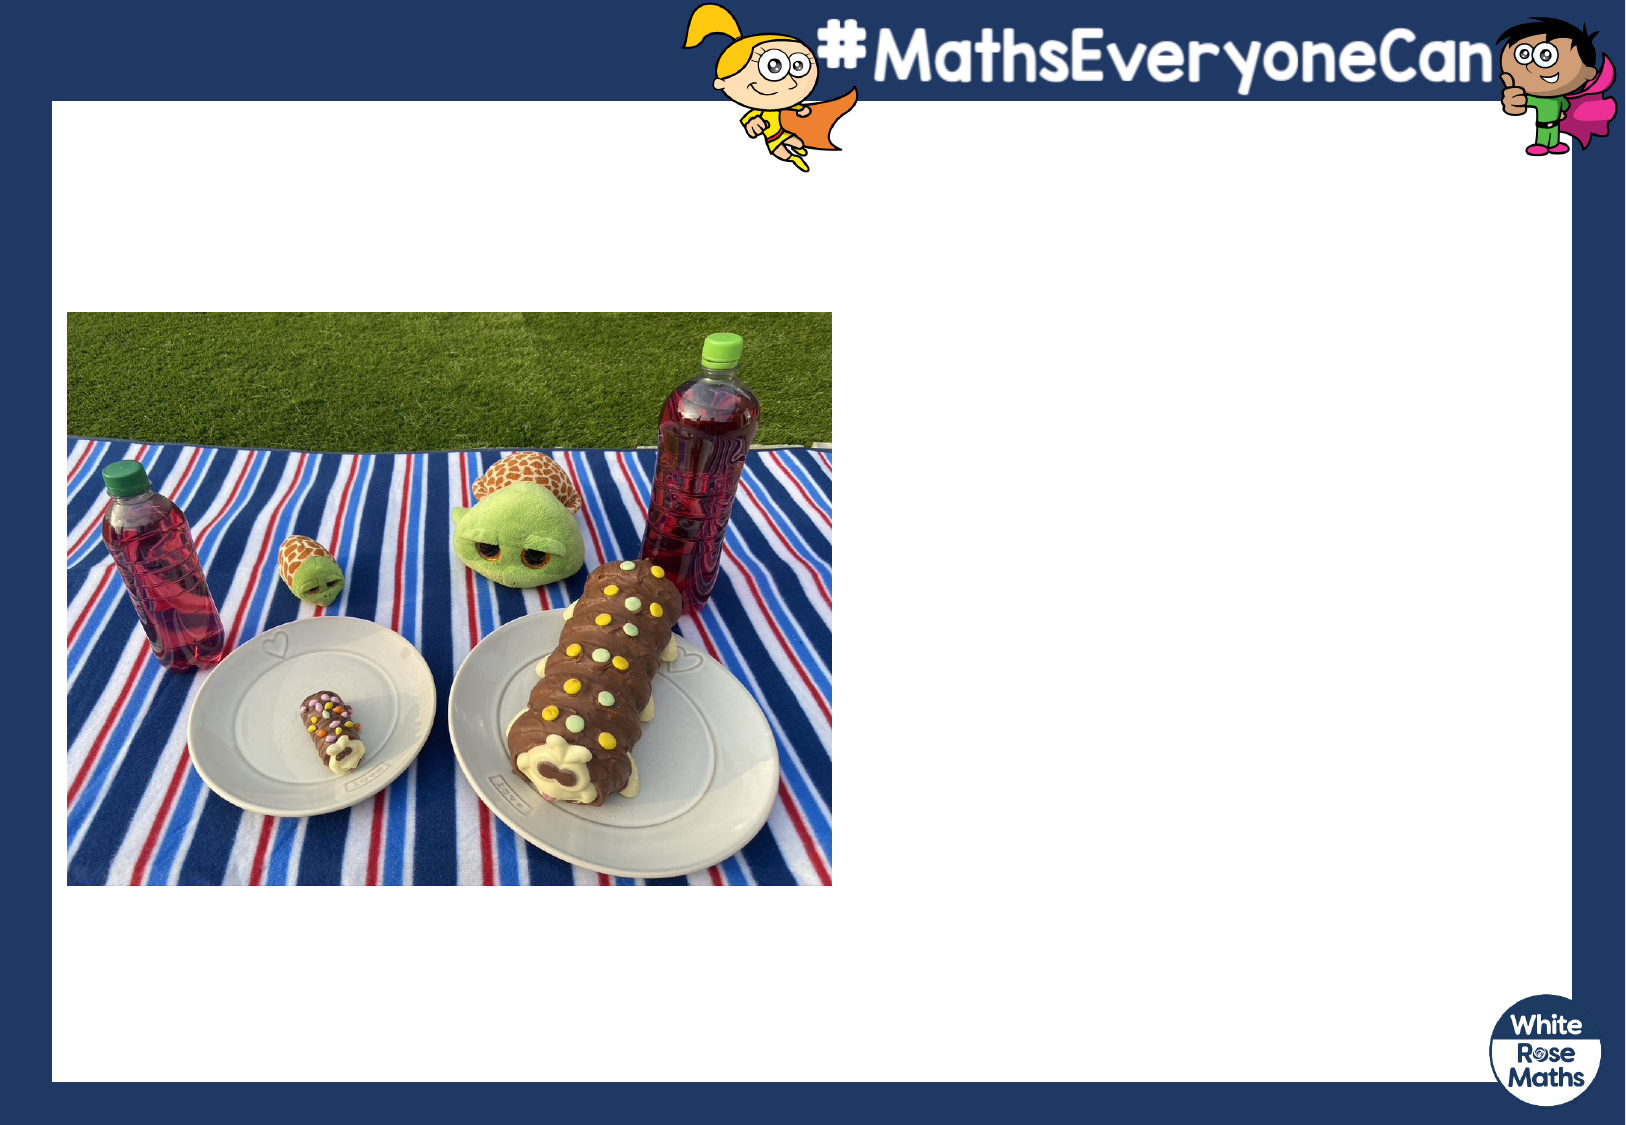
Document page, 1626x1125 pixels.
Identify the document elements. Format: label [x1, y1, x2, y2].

picture [858, 40, 866, 46]
picture [1486, 991, 1606, 1111]
picture [67, 312, 832, 886]
picture [1473, 4, 1625, 172]
picture [673, 0, 866, 180]
